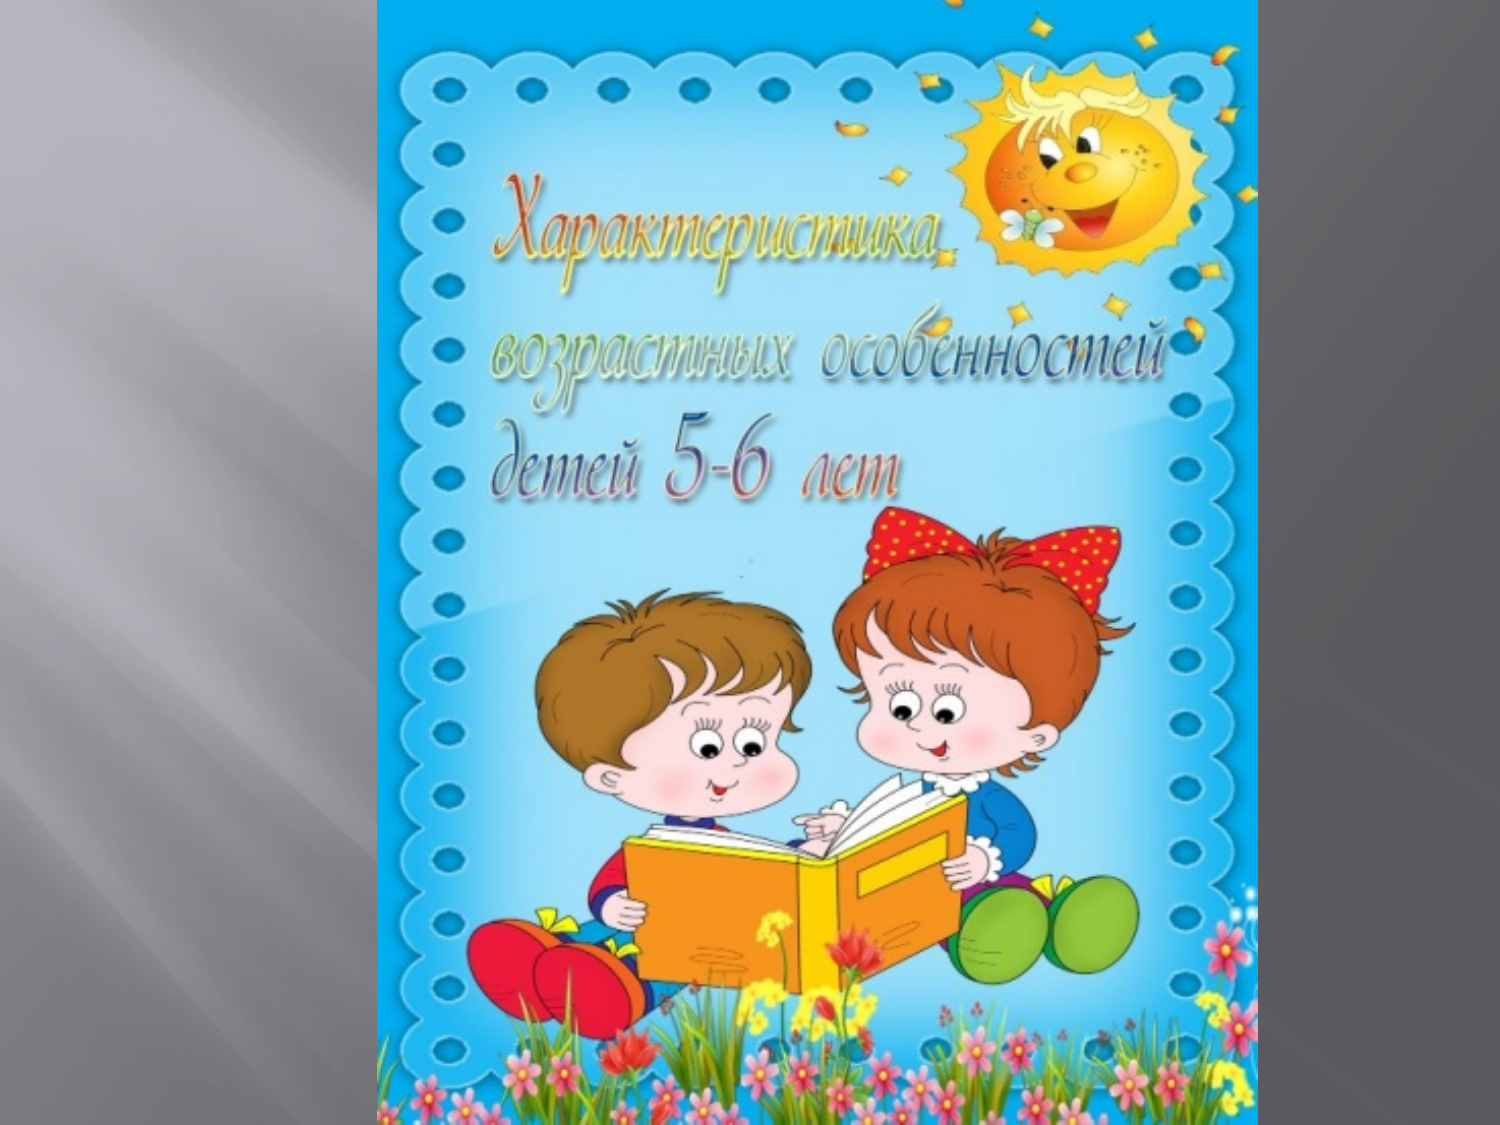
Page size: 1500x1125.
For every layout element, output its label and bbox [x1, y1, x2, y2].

list [380, 2, 1256, 1123]
